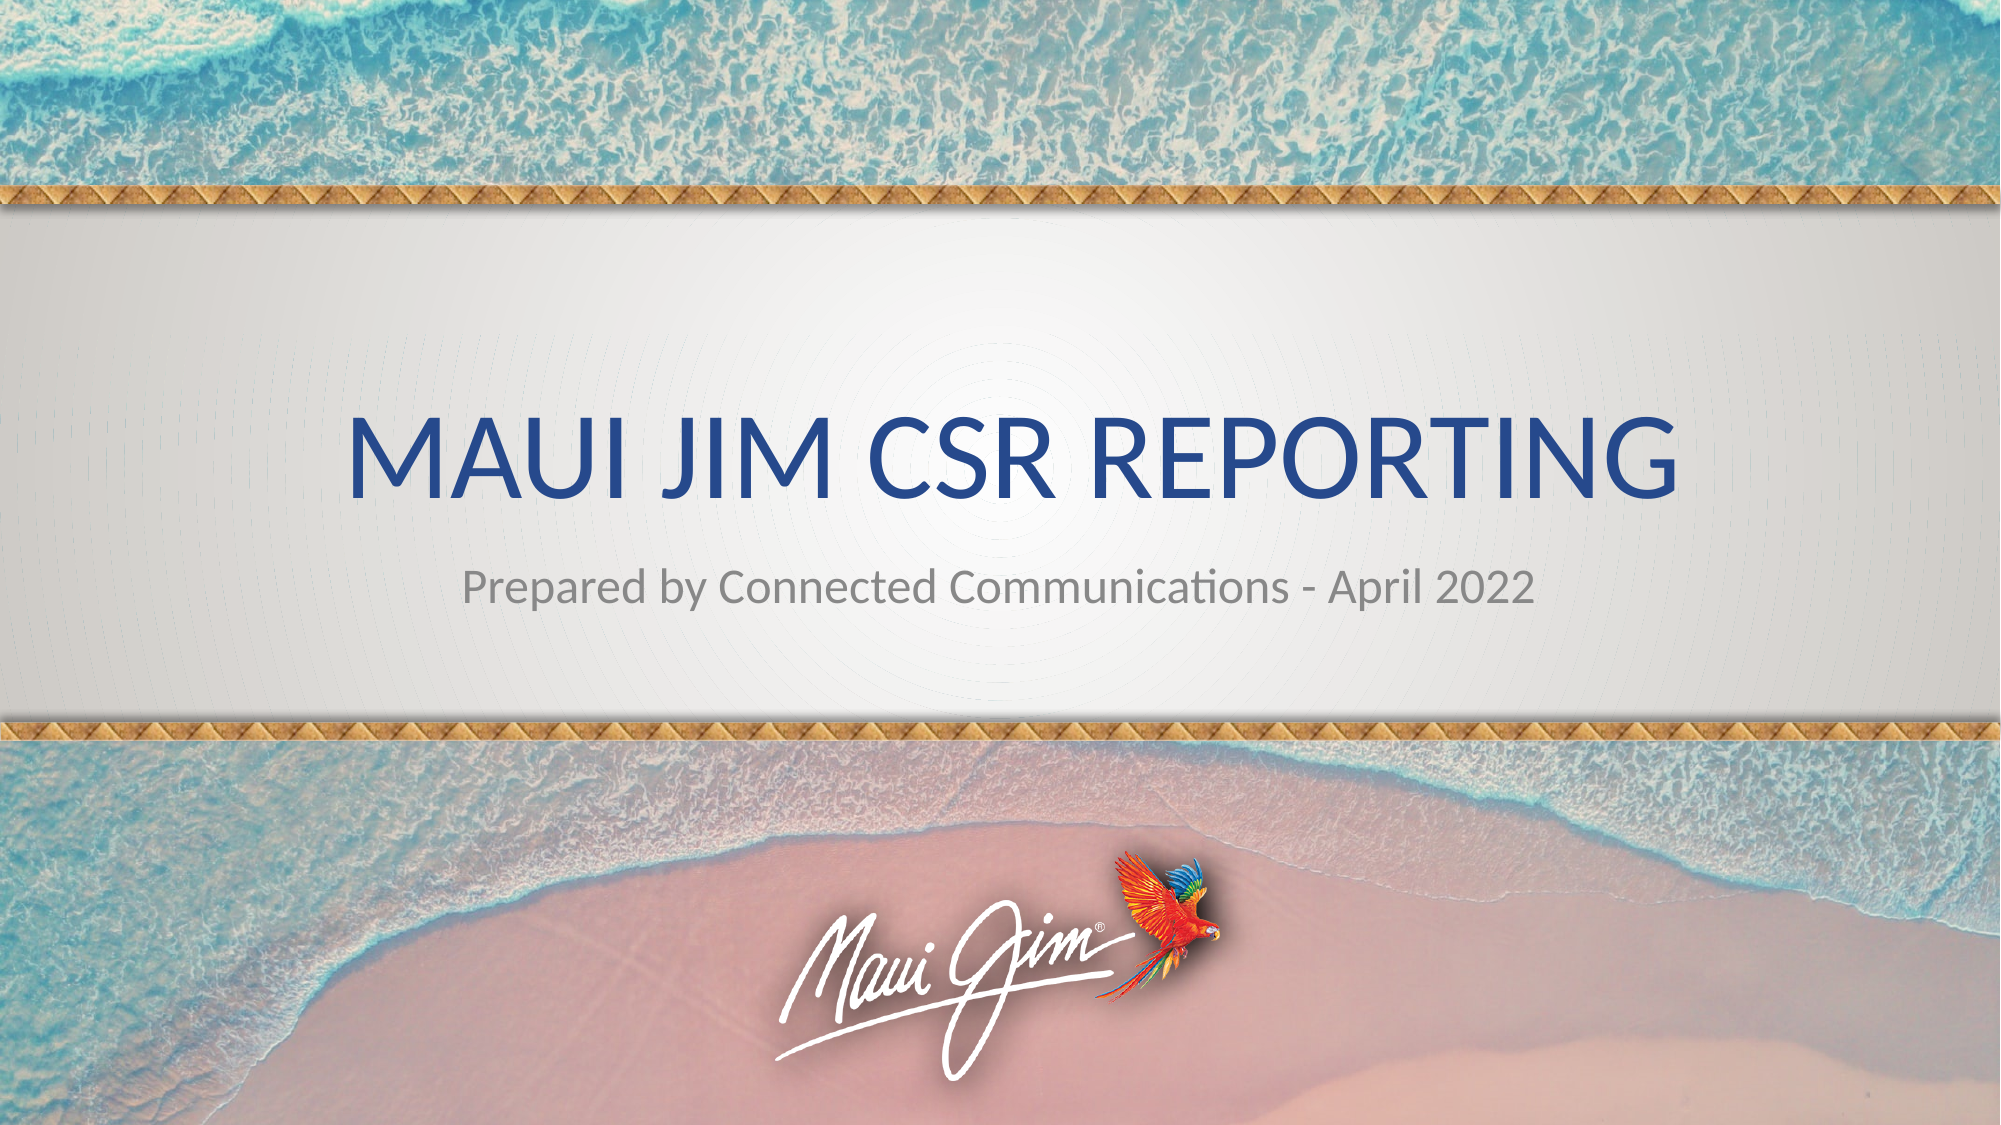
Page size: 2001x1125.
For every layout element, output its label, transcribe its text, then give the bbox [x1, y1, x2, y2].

list Prepared by Connected Communications - April 2022 [95, 552, 1902, 689]
picture [0, 741, 2000, 1125]
title MAUI JIM CSR REPORTING [95, 248, 1902, 533]
picture [2, 723, 1999, 740]
picture [0, 0, 2000, 204]
